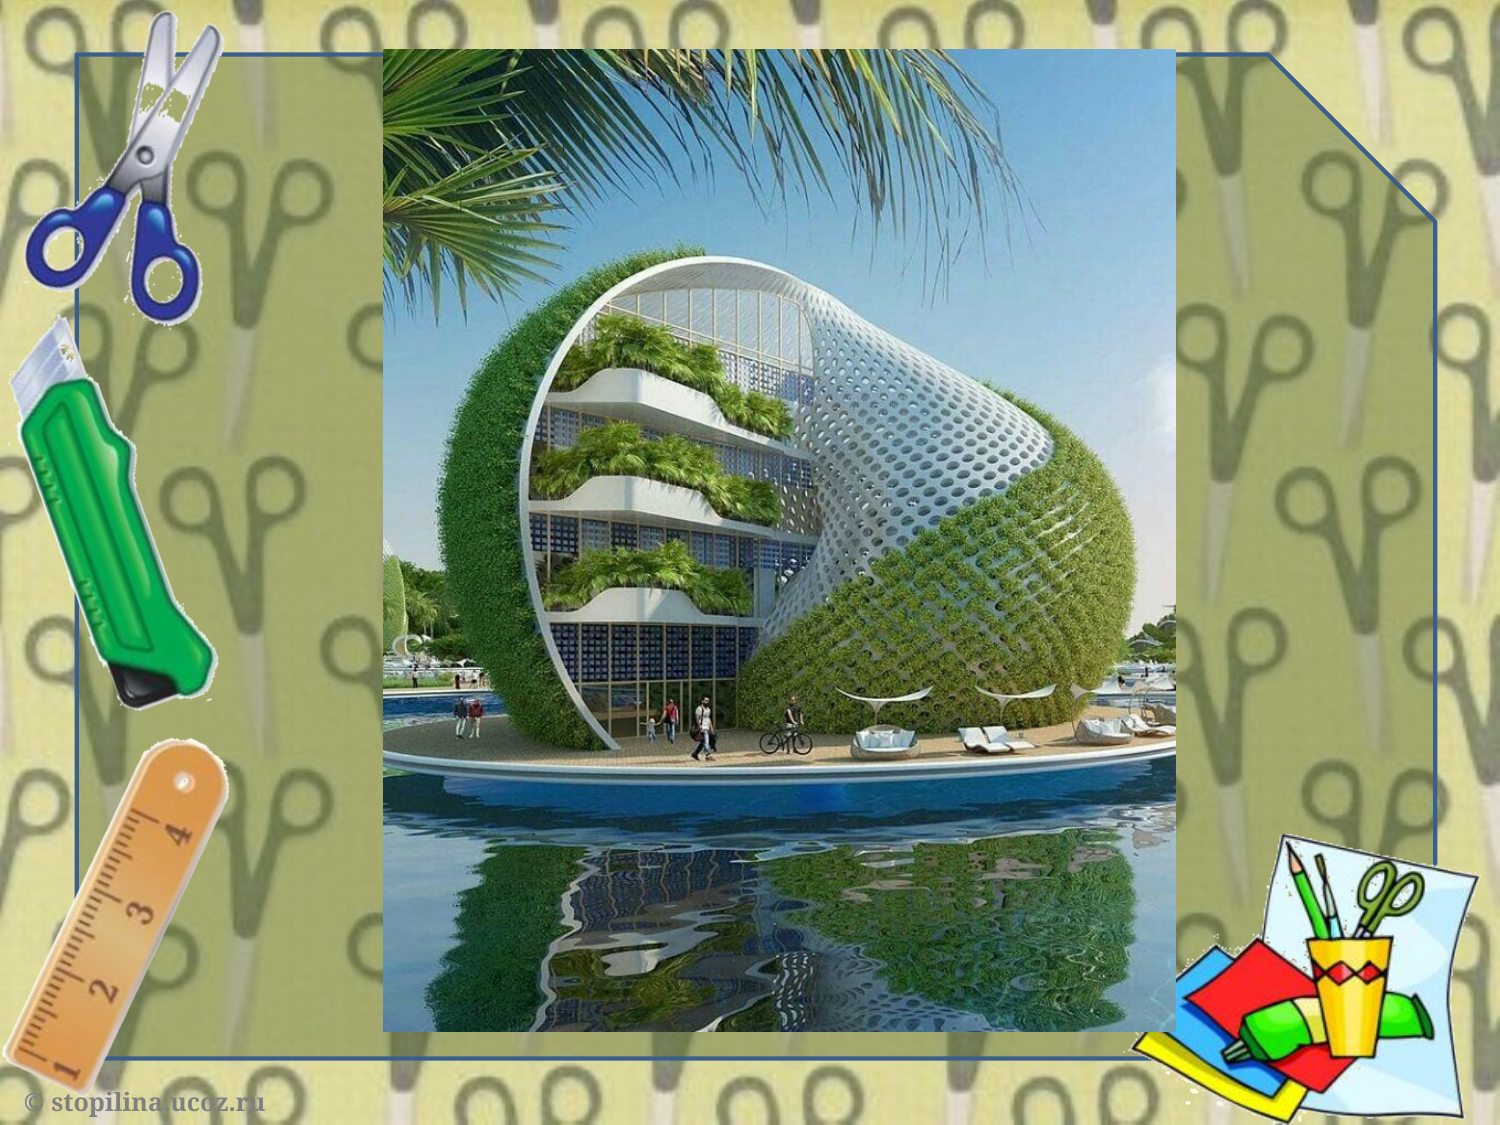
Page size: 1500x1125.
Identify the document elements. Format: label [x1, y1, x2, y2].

picture [1111, 834, 1500, 1125]
list [383, 49, 1176, 1032]
picture [0, 0, 287, 1117]
